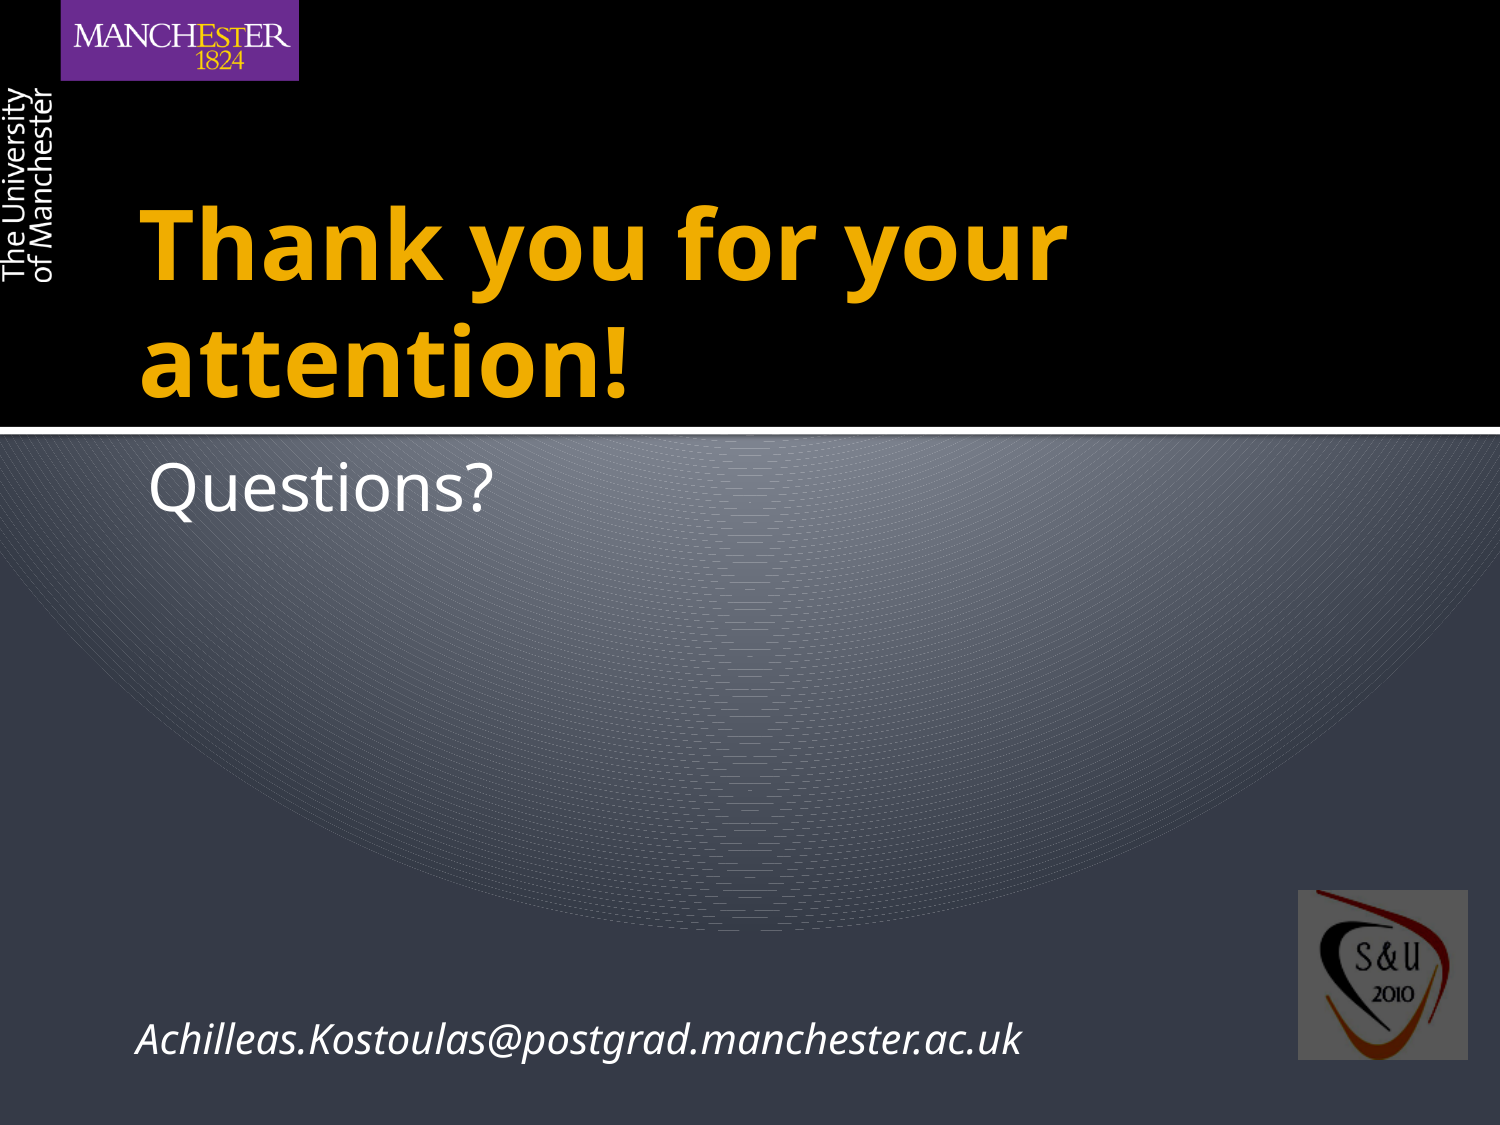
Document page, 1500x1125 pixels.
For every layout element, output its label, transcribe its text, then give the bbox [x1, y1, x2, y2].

list Questions? [123, 444, 1440, 557]
picture [0, 0, 299, 282]
text_box Achilleas.Kostoulas@postgrad.manchester.ac.uk [112, 1012, 1429, 1125]
title Thank you for your attention! [123, 149, 1439, 418]
